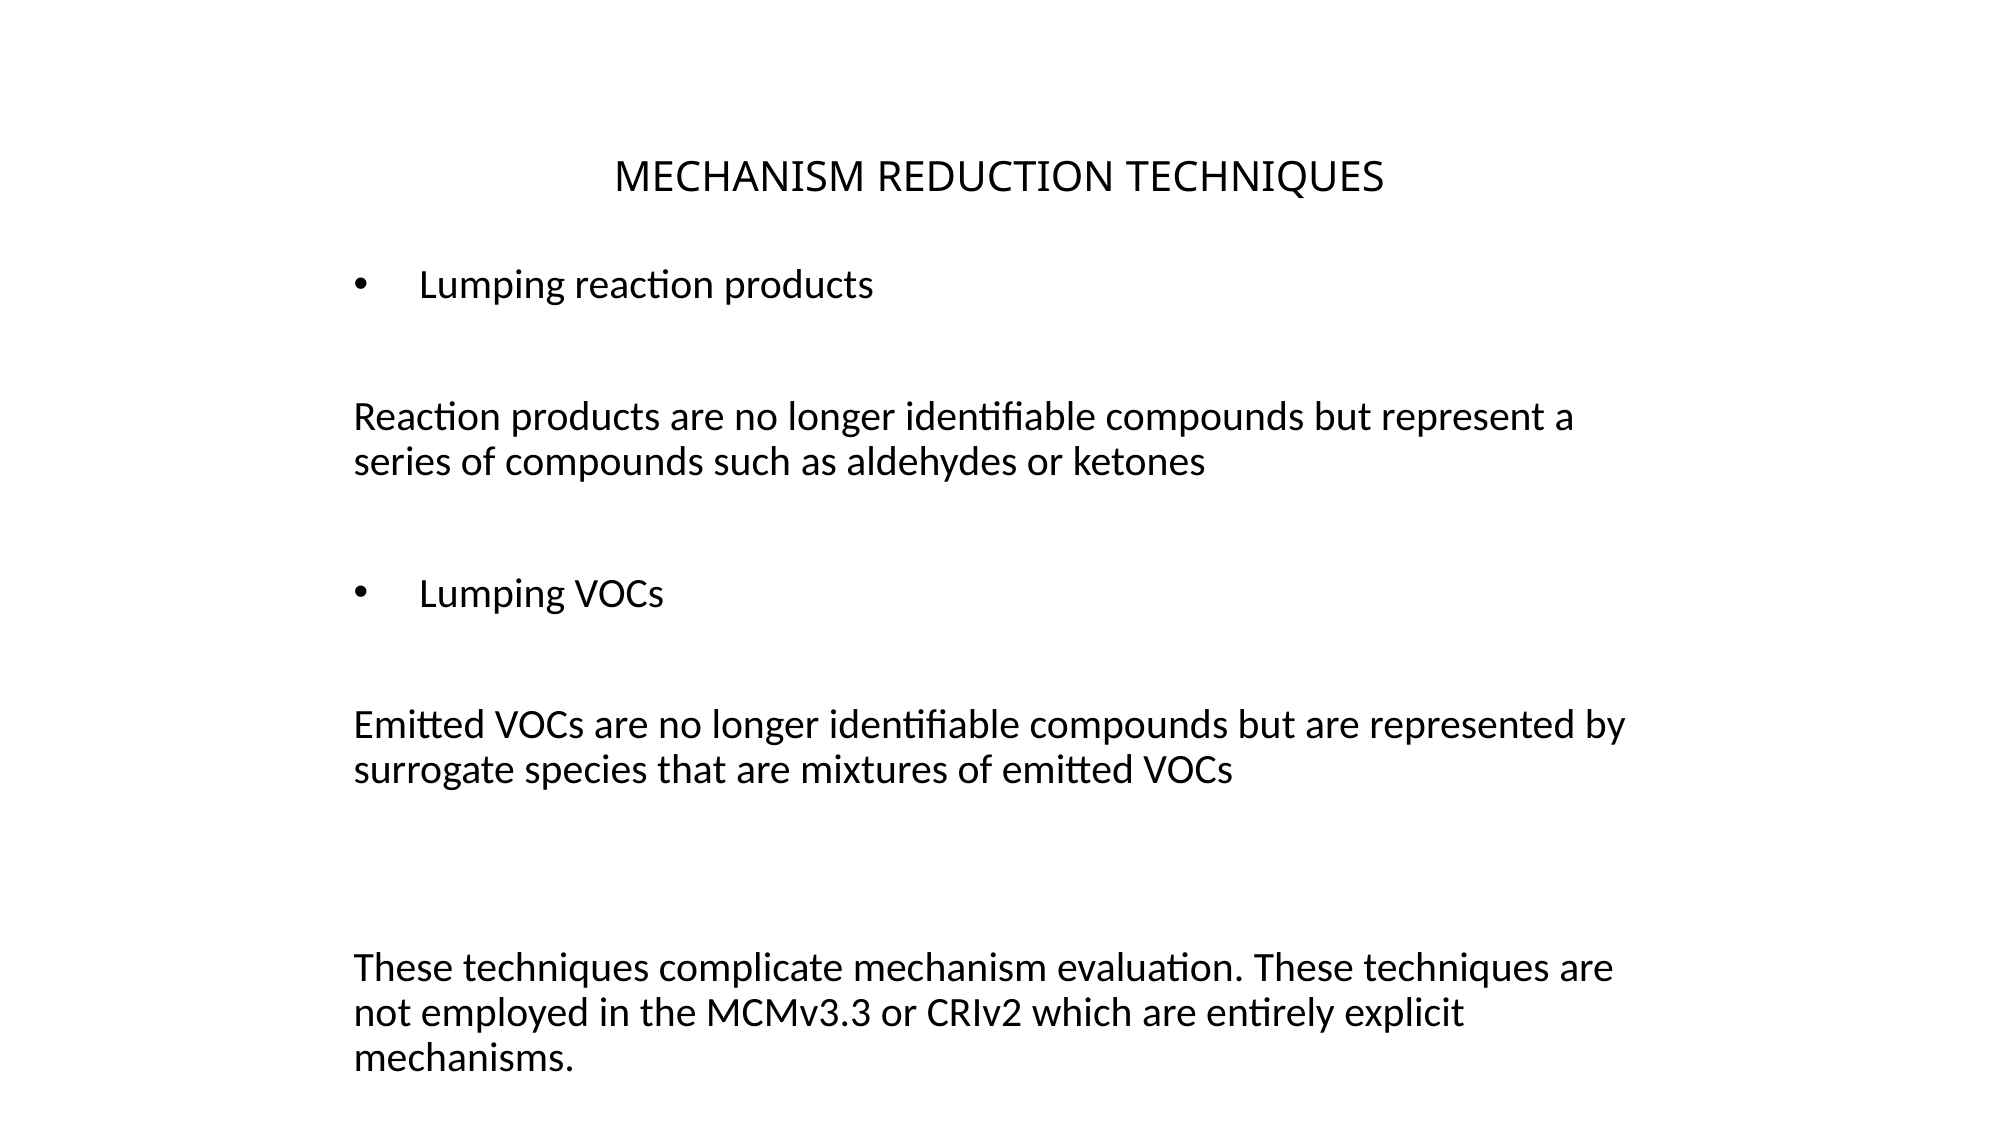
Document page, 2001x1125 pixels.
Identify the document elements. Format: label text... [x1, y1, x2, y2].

subtitle Lumping reaction products Reaction products are no longer identifiable compounds but represent a series of compounds such as aldehydes or ketones Lumping VOCs Emitted VOCs are no longer identifiable compounds but are represented by surrogate species that are mixtures of emitted VOCs These techniques complicate mechanism evaluation. These techniques are not employed in the MCMv3.3 or CRIv2 which are entirely explicit mechanisms. [338, 255, 1662, 1094]
title MECHANISM REDUCTION TECHNIQUES [362, 90, 1638, 209]
